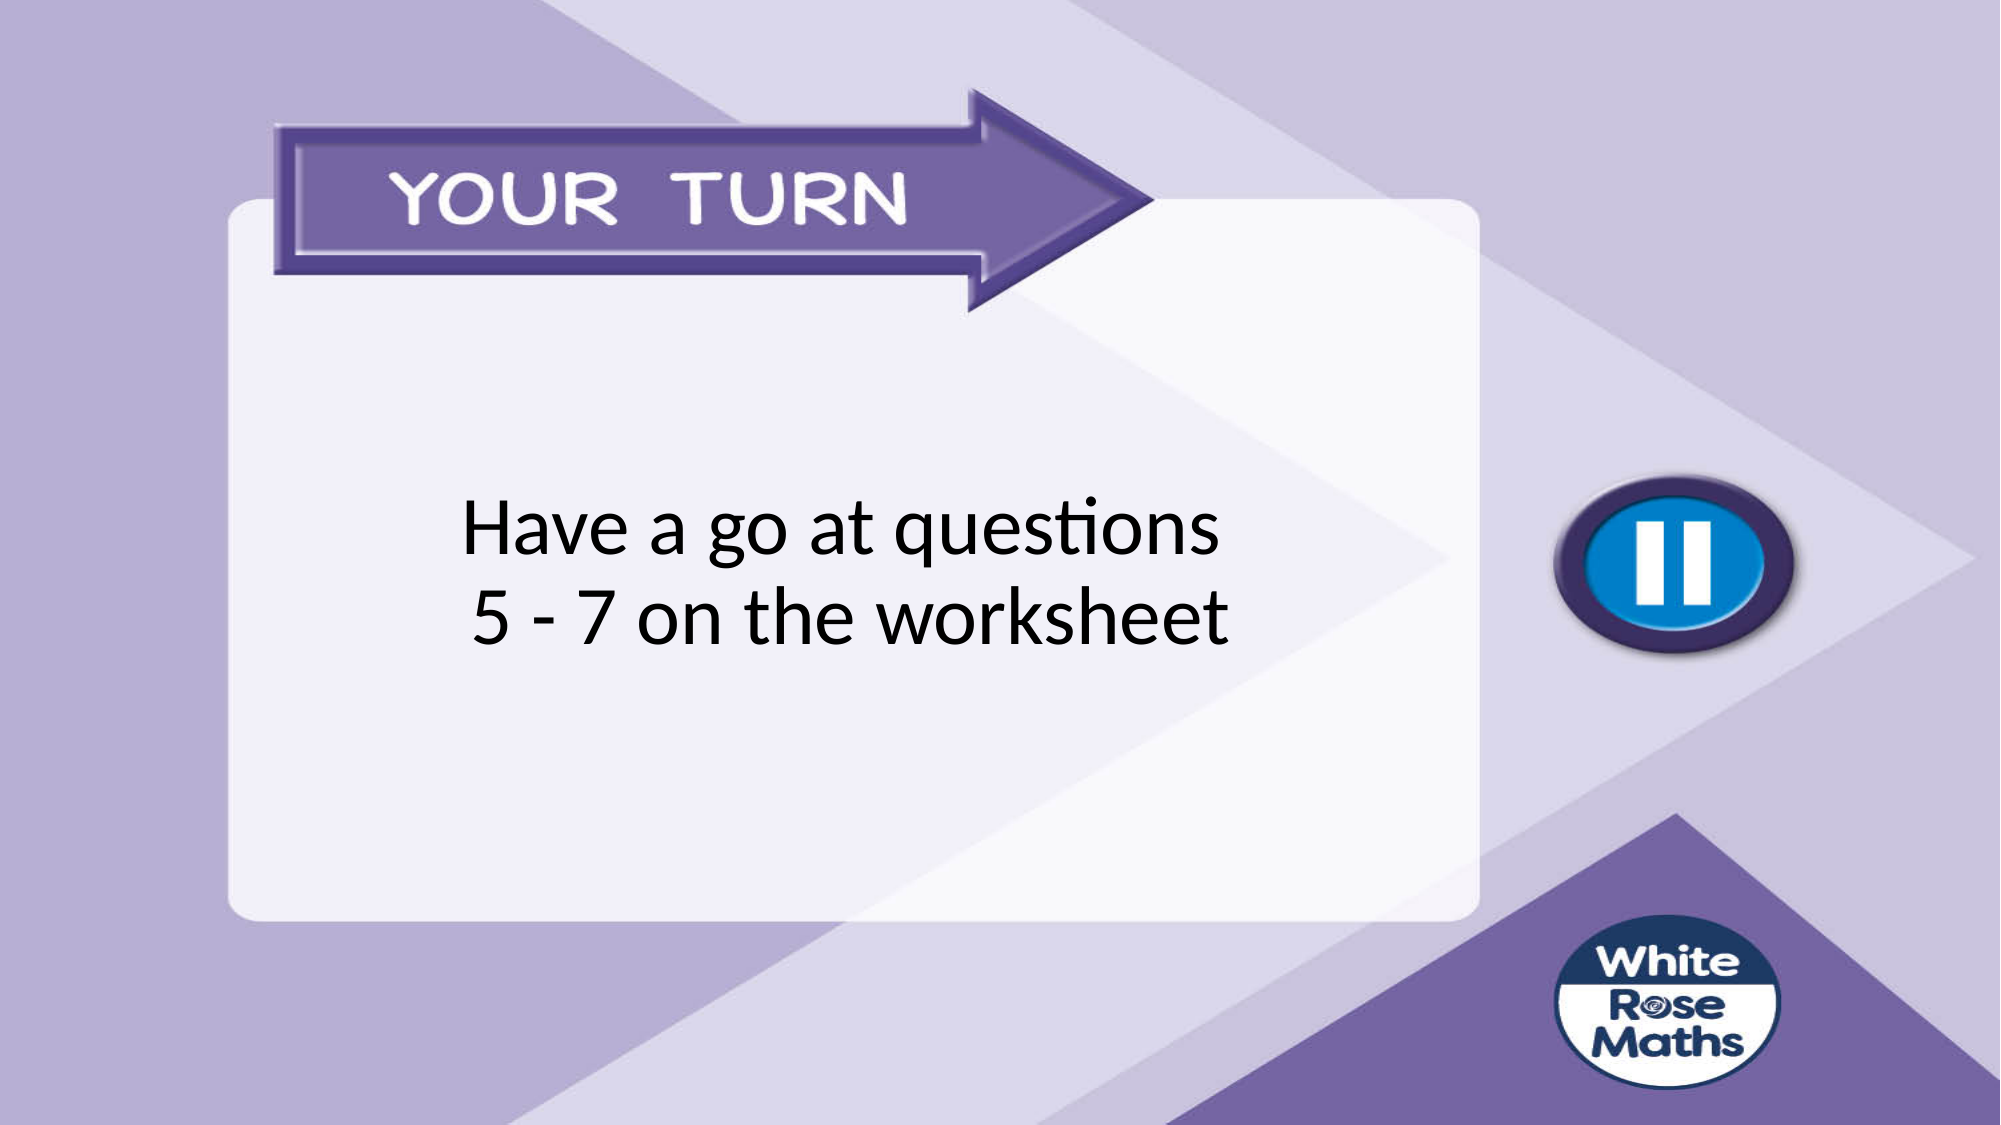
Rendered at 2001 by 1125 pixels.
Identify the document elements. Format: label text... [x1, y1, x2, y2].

title Have a go at questions 5 - 7 on the worksheet [227, 326, 1475, 820]
picture [0, 0, 2000, 1125]
